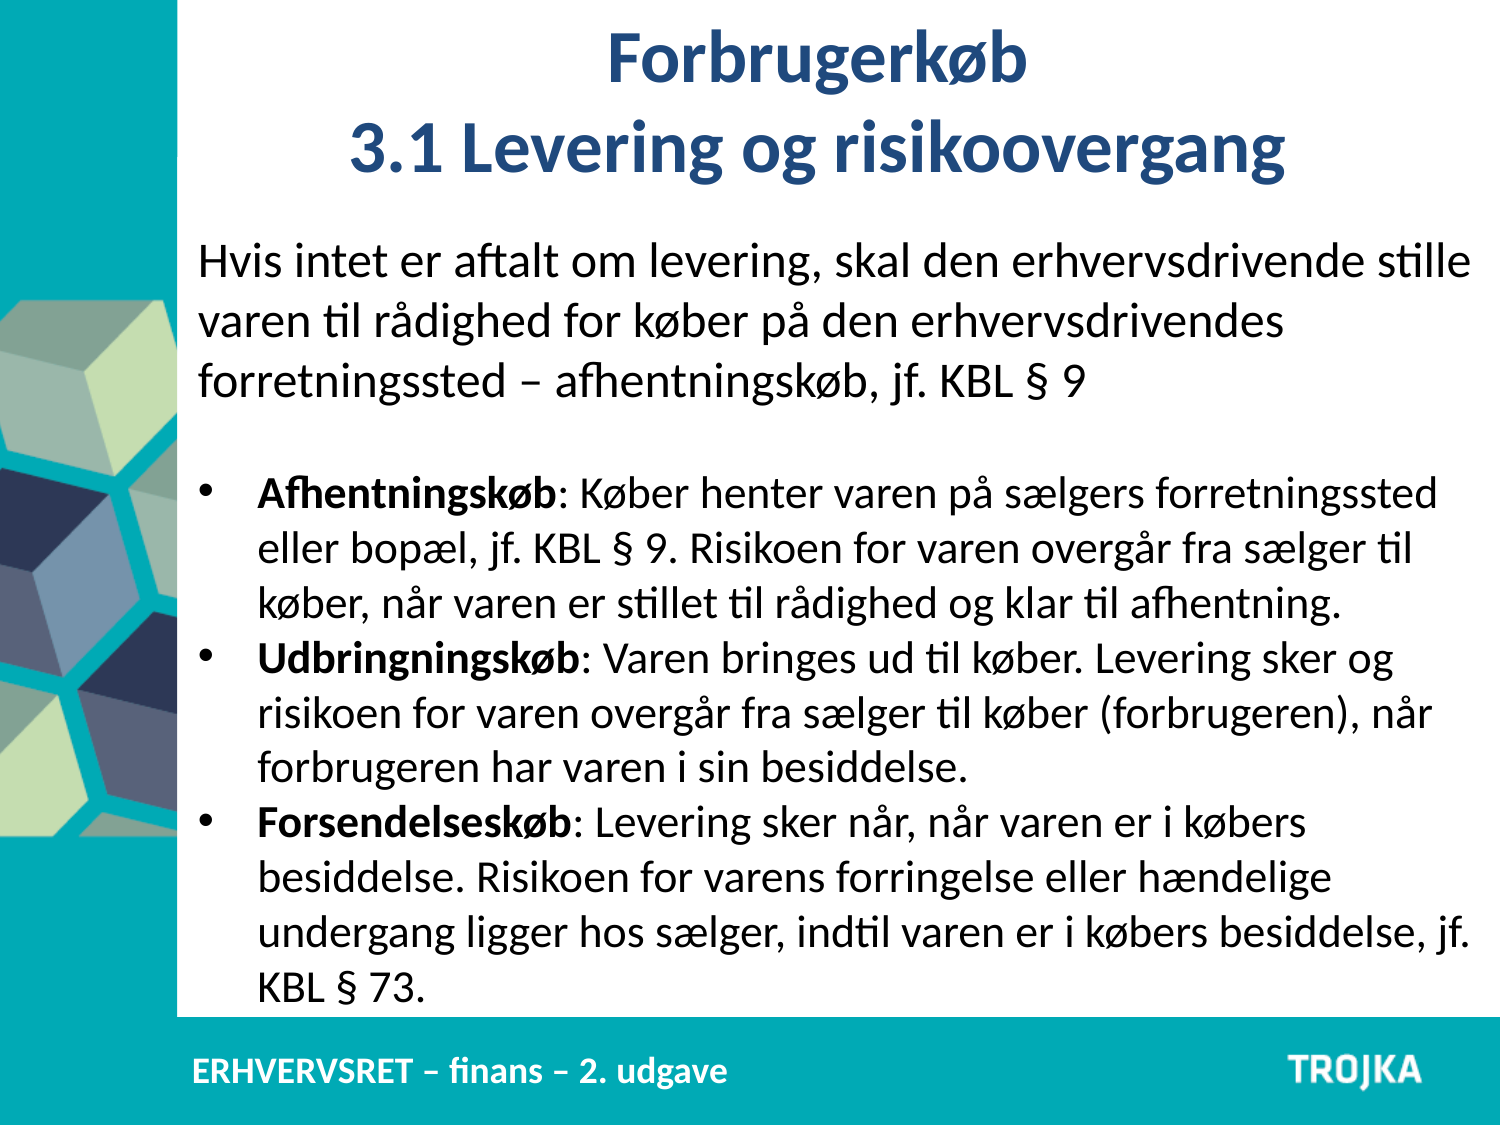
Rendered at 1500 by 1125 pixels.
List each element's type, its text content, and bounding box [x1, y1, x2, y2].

text_box Forbrugerkøb 3.1 Levering og risikoovergang [135, 0, 1500, 195]
text_box Hvis intet er aftalt om levering, skal den erhvervsdrivende stille varen til rådighed for køber på den erhvervsdrivendes forretningssted – afhentningskøb, jf. KBL § 9 Afhentningskøb: Køber henter varen på sælgers forretningssted eller bopæl, jf. KBL § 9. Risikoen for varen overgår fra sælger til køber, når varen er stillet til rådighed og klar til afhentning. Udbringningskøb: Varen bringes ud til køber. Levering sker og risikoen for varen overgår fra sælger til køber (forbrugeren), når forbrugeren har varen i sin besiddelse. Forsendelseskøb: Levering sker når, når varen er i købers besiddelse. Risikoen for varens forringelse eller hændelige undergang ligger hos sælger, indtil varen er i købers besiddelse, jf. KBL § 73. [183, 219, 1500, 1020]
